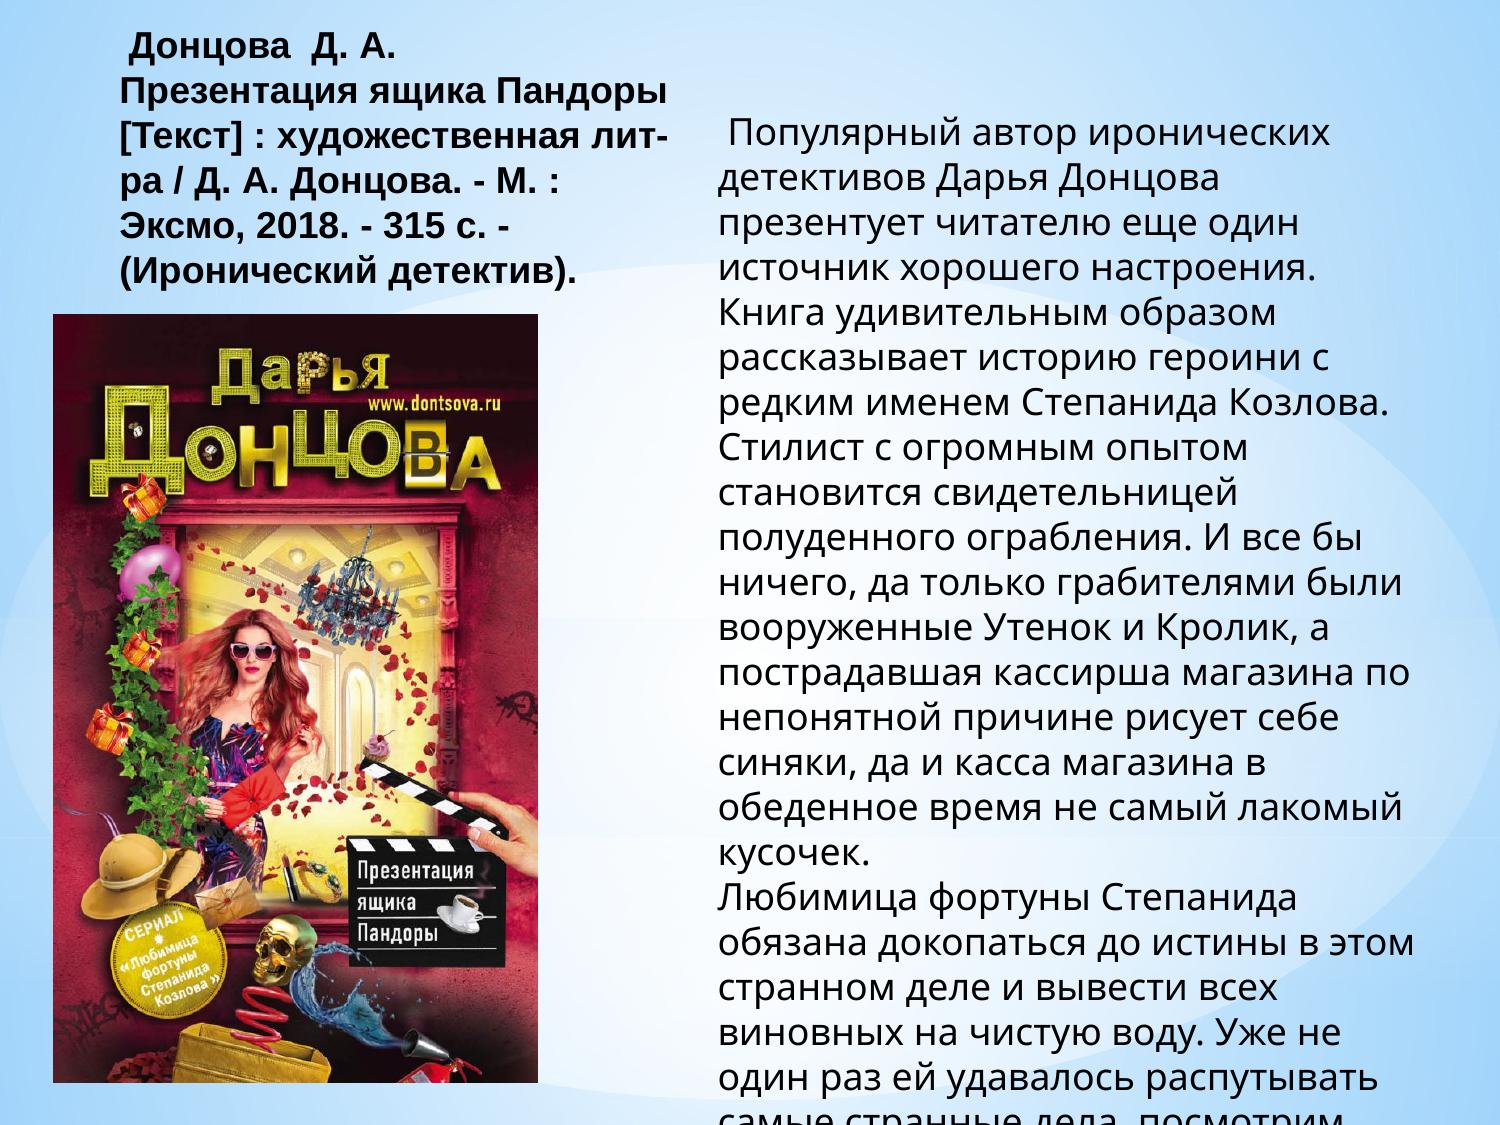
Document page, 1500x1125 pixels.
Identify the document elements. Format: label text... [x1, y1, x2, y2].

text_box Донцова Д. А. Презентация ящика Пандоры [Текст] : художественная лит-ра / Д. А. Донцова. - М. : Эксмо, 2018. - 315 с. - (Иронический детектив). [29, 13, 691, 343]
picture [52, 314, 538, 1084]
text_box Популярный автор иронических детективов Дарья Донцова презентует читателю еще один источник хорошего настроения. Книга удивительным образом рассказывает историю героини с редким именем Степанида Козлова. Стилист с огромным опытом становится свидетельницей полуденного ограбления. И все бы ничего, да только грабителями были вооруженные Утенок и Кролик, а пострадавшая кассирша магазина по непонятной причине рисует себе синяки, да и касса магазина в обеденное время не самый лакомый кусочек. Любимица фортуны Степанида обязана докопаться до истины в этом странном деле и вывести всех виновных на чистую воду. Уже не один раз ей удавалось распутывать самые странные дела, посмотрим получится ли в этот раз. [702, 100, 1447, 1125]
